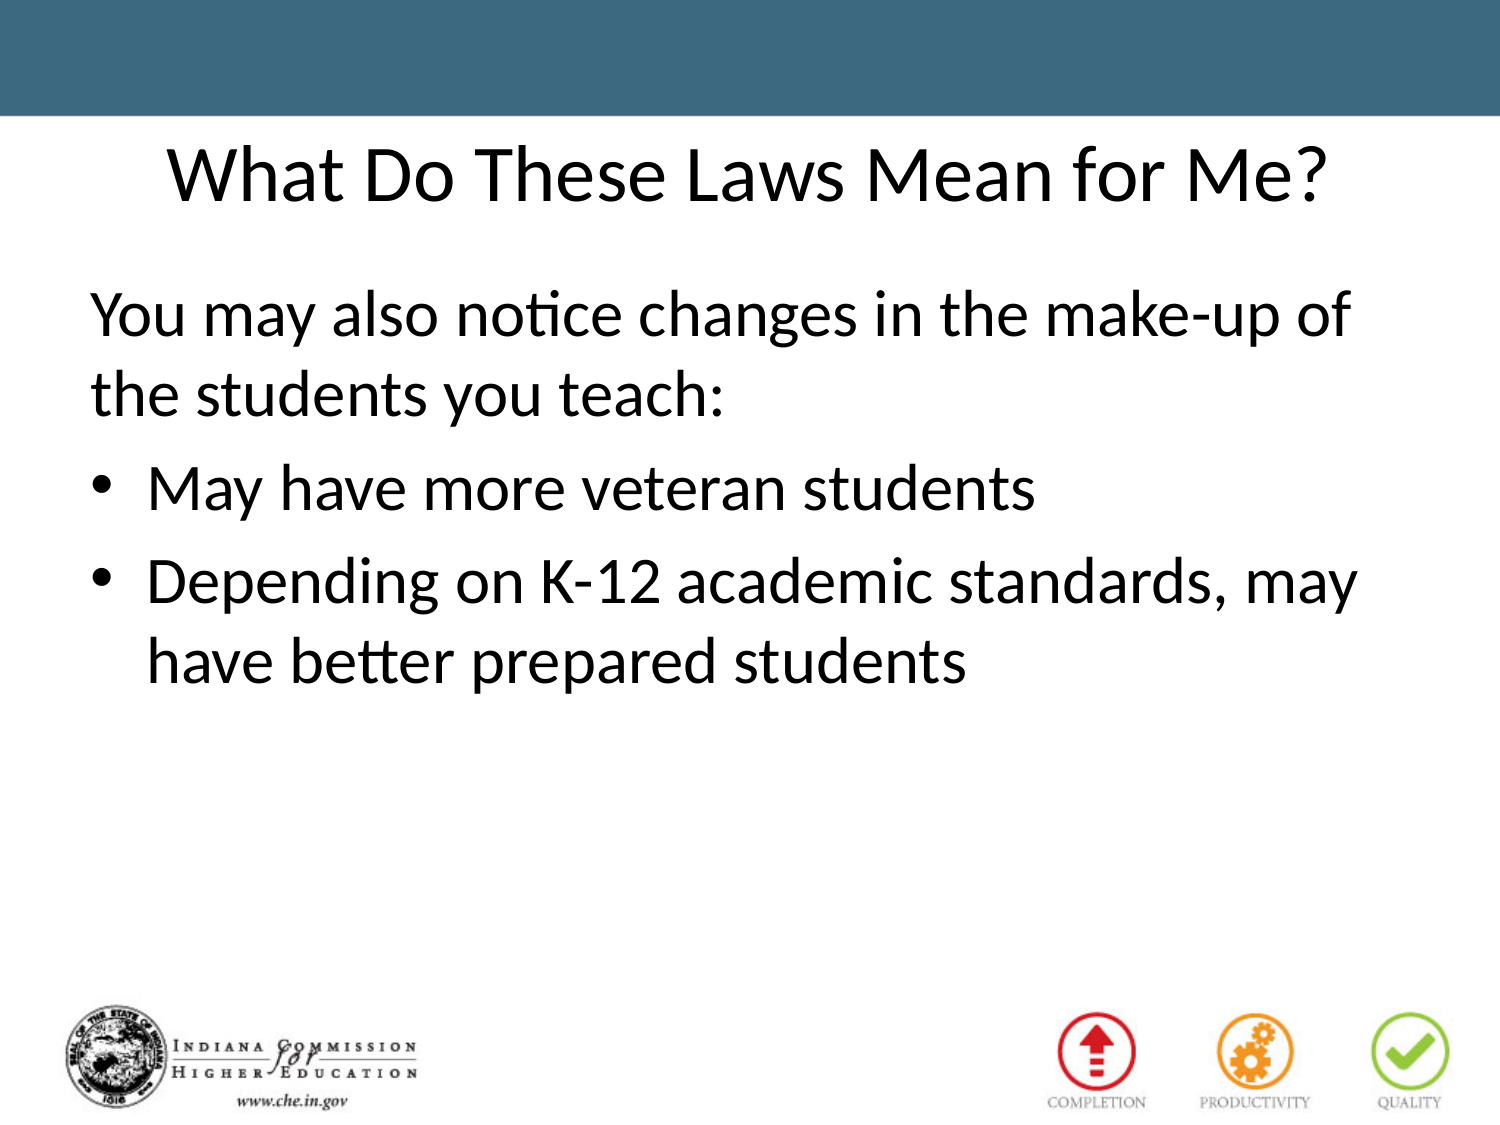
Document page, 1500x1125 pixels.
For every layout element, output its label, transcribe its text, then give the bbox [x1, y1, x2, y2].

list You may also notice changes in the make-up of the students you teach: May have more veteran students Depending on K-12 academic standards, may have better prepared students [75, 262, 1425, 1005]
title What Do These Laws Mean for Me? [75, 75, 1425, 262]
picture [0, 0, 1500, 1125]
